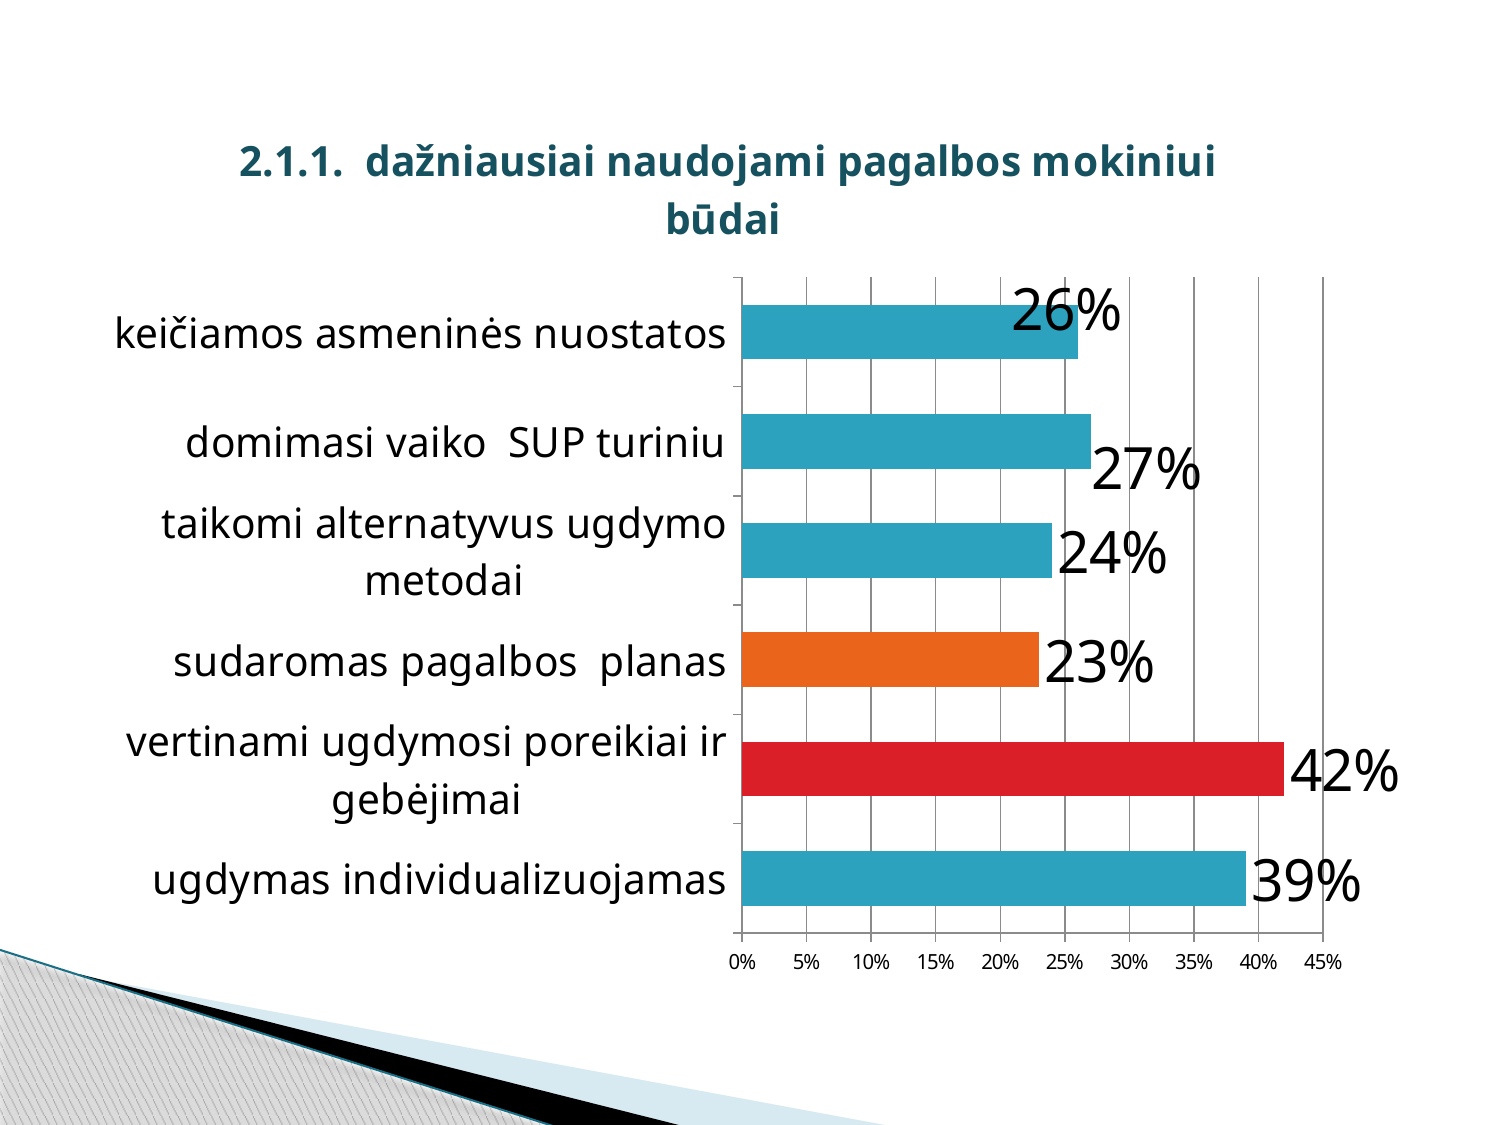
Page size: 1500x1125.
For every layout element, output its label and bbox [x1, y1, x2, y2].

chart [88, 92, 1402, 995]
